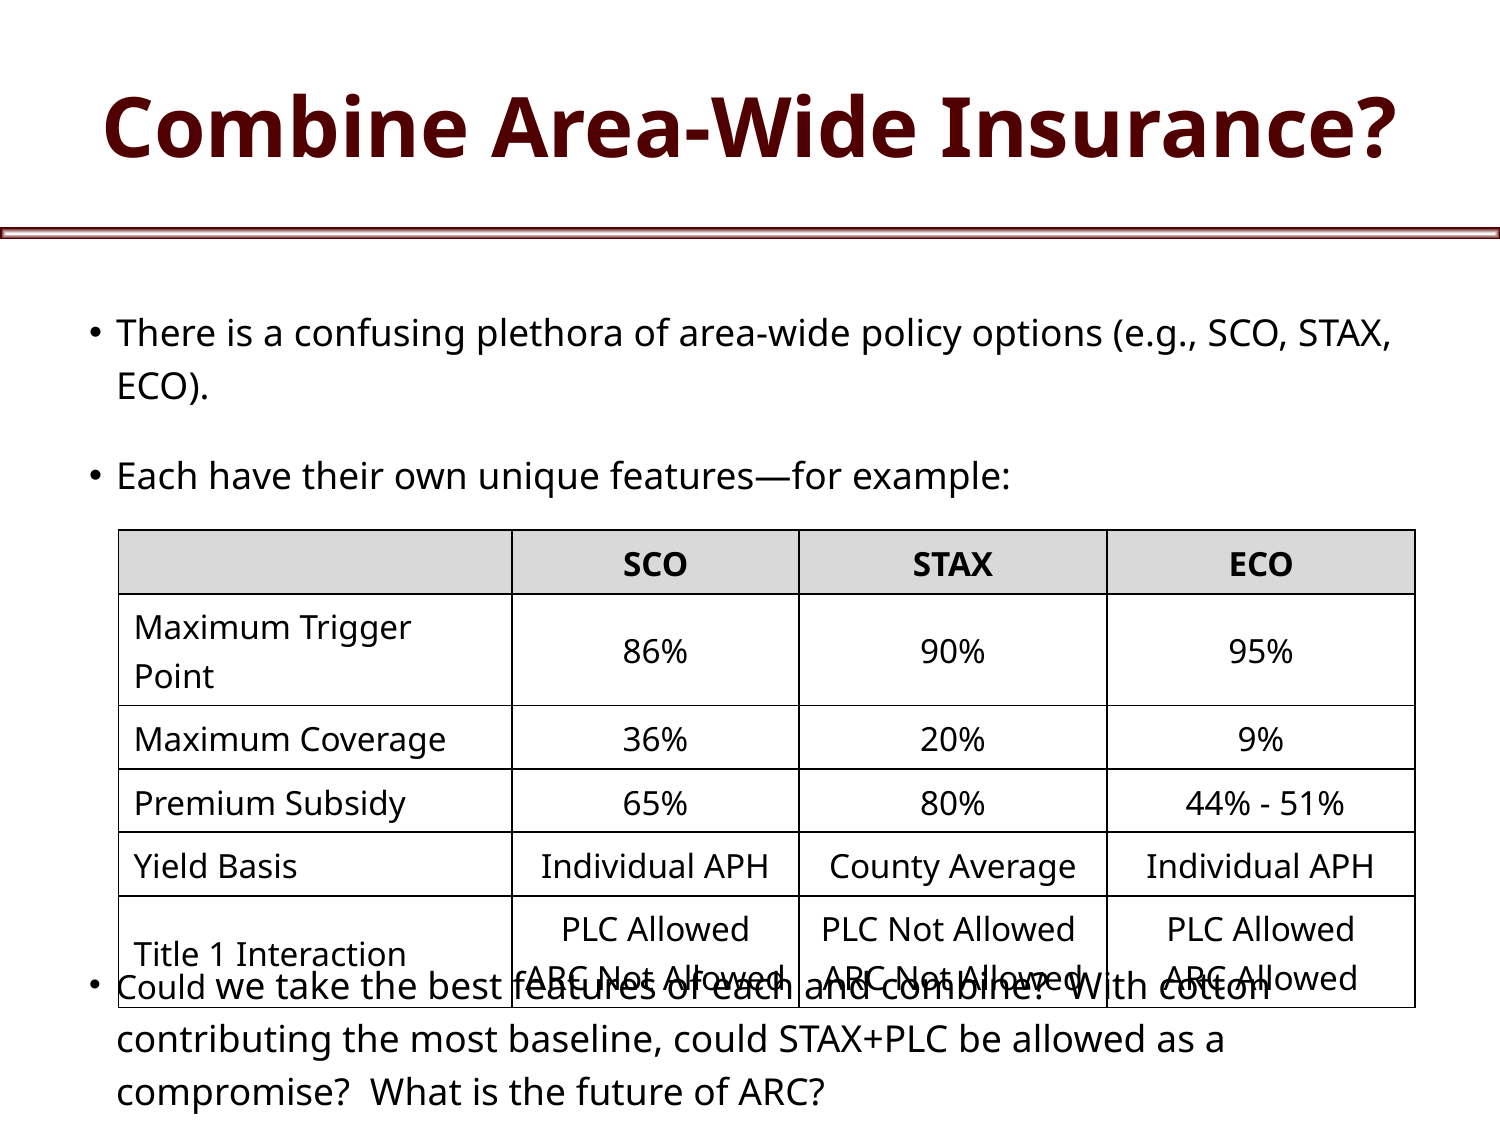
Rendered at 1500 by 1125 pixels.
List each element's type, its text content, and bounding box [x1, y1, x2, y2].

table_cell Individual APH [513, 833, 798, 895]
text_box [0, 228, 1500, 239]
table_cell 65% [513, 770, 798, 831]
table_cell PLC Allowed ARC Not Allowed [513, 897, 798, 1007]
table_cell 95% [1108, 595, 1414, 705]
title Combine Area-Wide Insurance? [0, 21, 1499, 228]
table_cell PLC Not Allowed ARC Not Allowed [800, 897, 1106, 1007]
table_header ECO [1108, 531, 1414, 593]
table_cell 86% [513, 595, 798, 705]
table_cell 9% [1108, 706, 1414, 768]
table_header SCO [513, 531, 798, 593]
table_cell 20% [800, 706, 1106, 768]
table_cell PLC Allowed ARC Allowed [1108, 897, 1414, 1007]
table_header [119, 531, 511, 593]
list There is a confusing plethora of area-wide policy options (e.g., SCO, STAX, ECO). Each have their own unique features—for example: Could we take the best features of each and combine? With cotton contributing the most baseline, could STAX+PLC be allowed as a compromise? What is the future of ARC? [74, 292, 1460, 1125]
table_cell 44% - 51% [1108, 770, 1414, 831]
table_cell Individual APH [1108, 833, 1414, 895]
table_cell 80% [800, 770, 1106, 831]
table_cell Premium Subsidy [119, 770, 511, 831]
table_cell Title 1 Interaction [119, 897, 511, 1007]
table_cell 90% [800, 595, 1106, 705]
table_cell Maximum Trigger Point [119, 595, 511, 705]
table_header STAX [800, 531, 1106, 593]
table_cell Yield Basis [119, 833, 511, 895]
table_cell 36% [513, 706, 798, 768]
table_cell Maximum Coverage [119, 706, 511, 768]
table_cell County Average [800, 833, 1106, 895]
